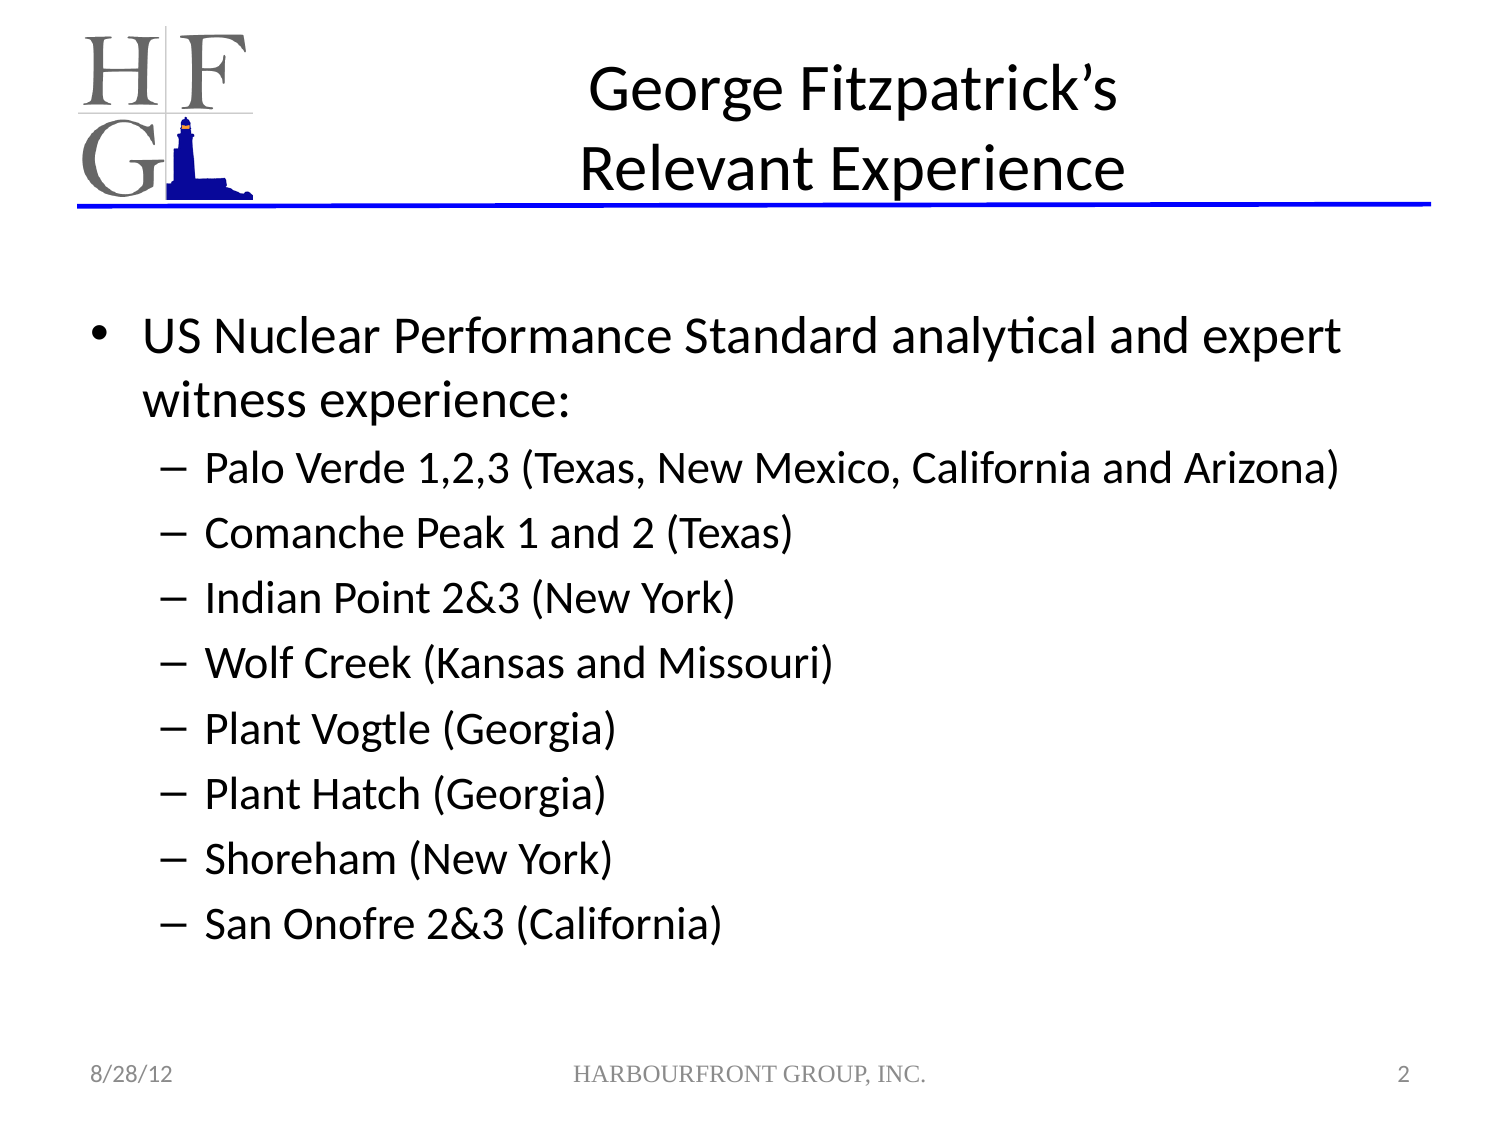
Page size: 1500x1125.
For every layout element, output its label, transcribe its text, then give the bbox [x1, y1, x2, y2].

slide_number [75, 1042, 425, 1103]
picture [78, 26, 253, 200]
list US Nuclear Performance Standard analytical and expert witness experience: Palo Verde 1,2,3 (Texas, New Mexico, California and Arizona) Comanche Peak 1 and 2 (Texas) Indian Point 2&3 (New York) Wolf Creek (Kansas and Missouri) Plant Vogtle (Georgia) Plant Hatch (Georgia) Shoreham (New York) San Onofre 2&3 (California) [74, 217, 1426, 961]
slide_number 2 [1074, 1042, 1425, 1103]
title George Fitzpatrick’s Relevant Experience [262, 29, 1461, 218]
footer HARBOURFRONT GROUP, INC. [512, 1042, 988, 1103]
